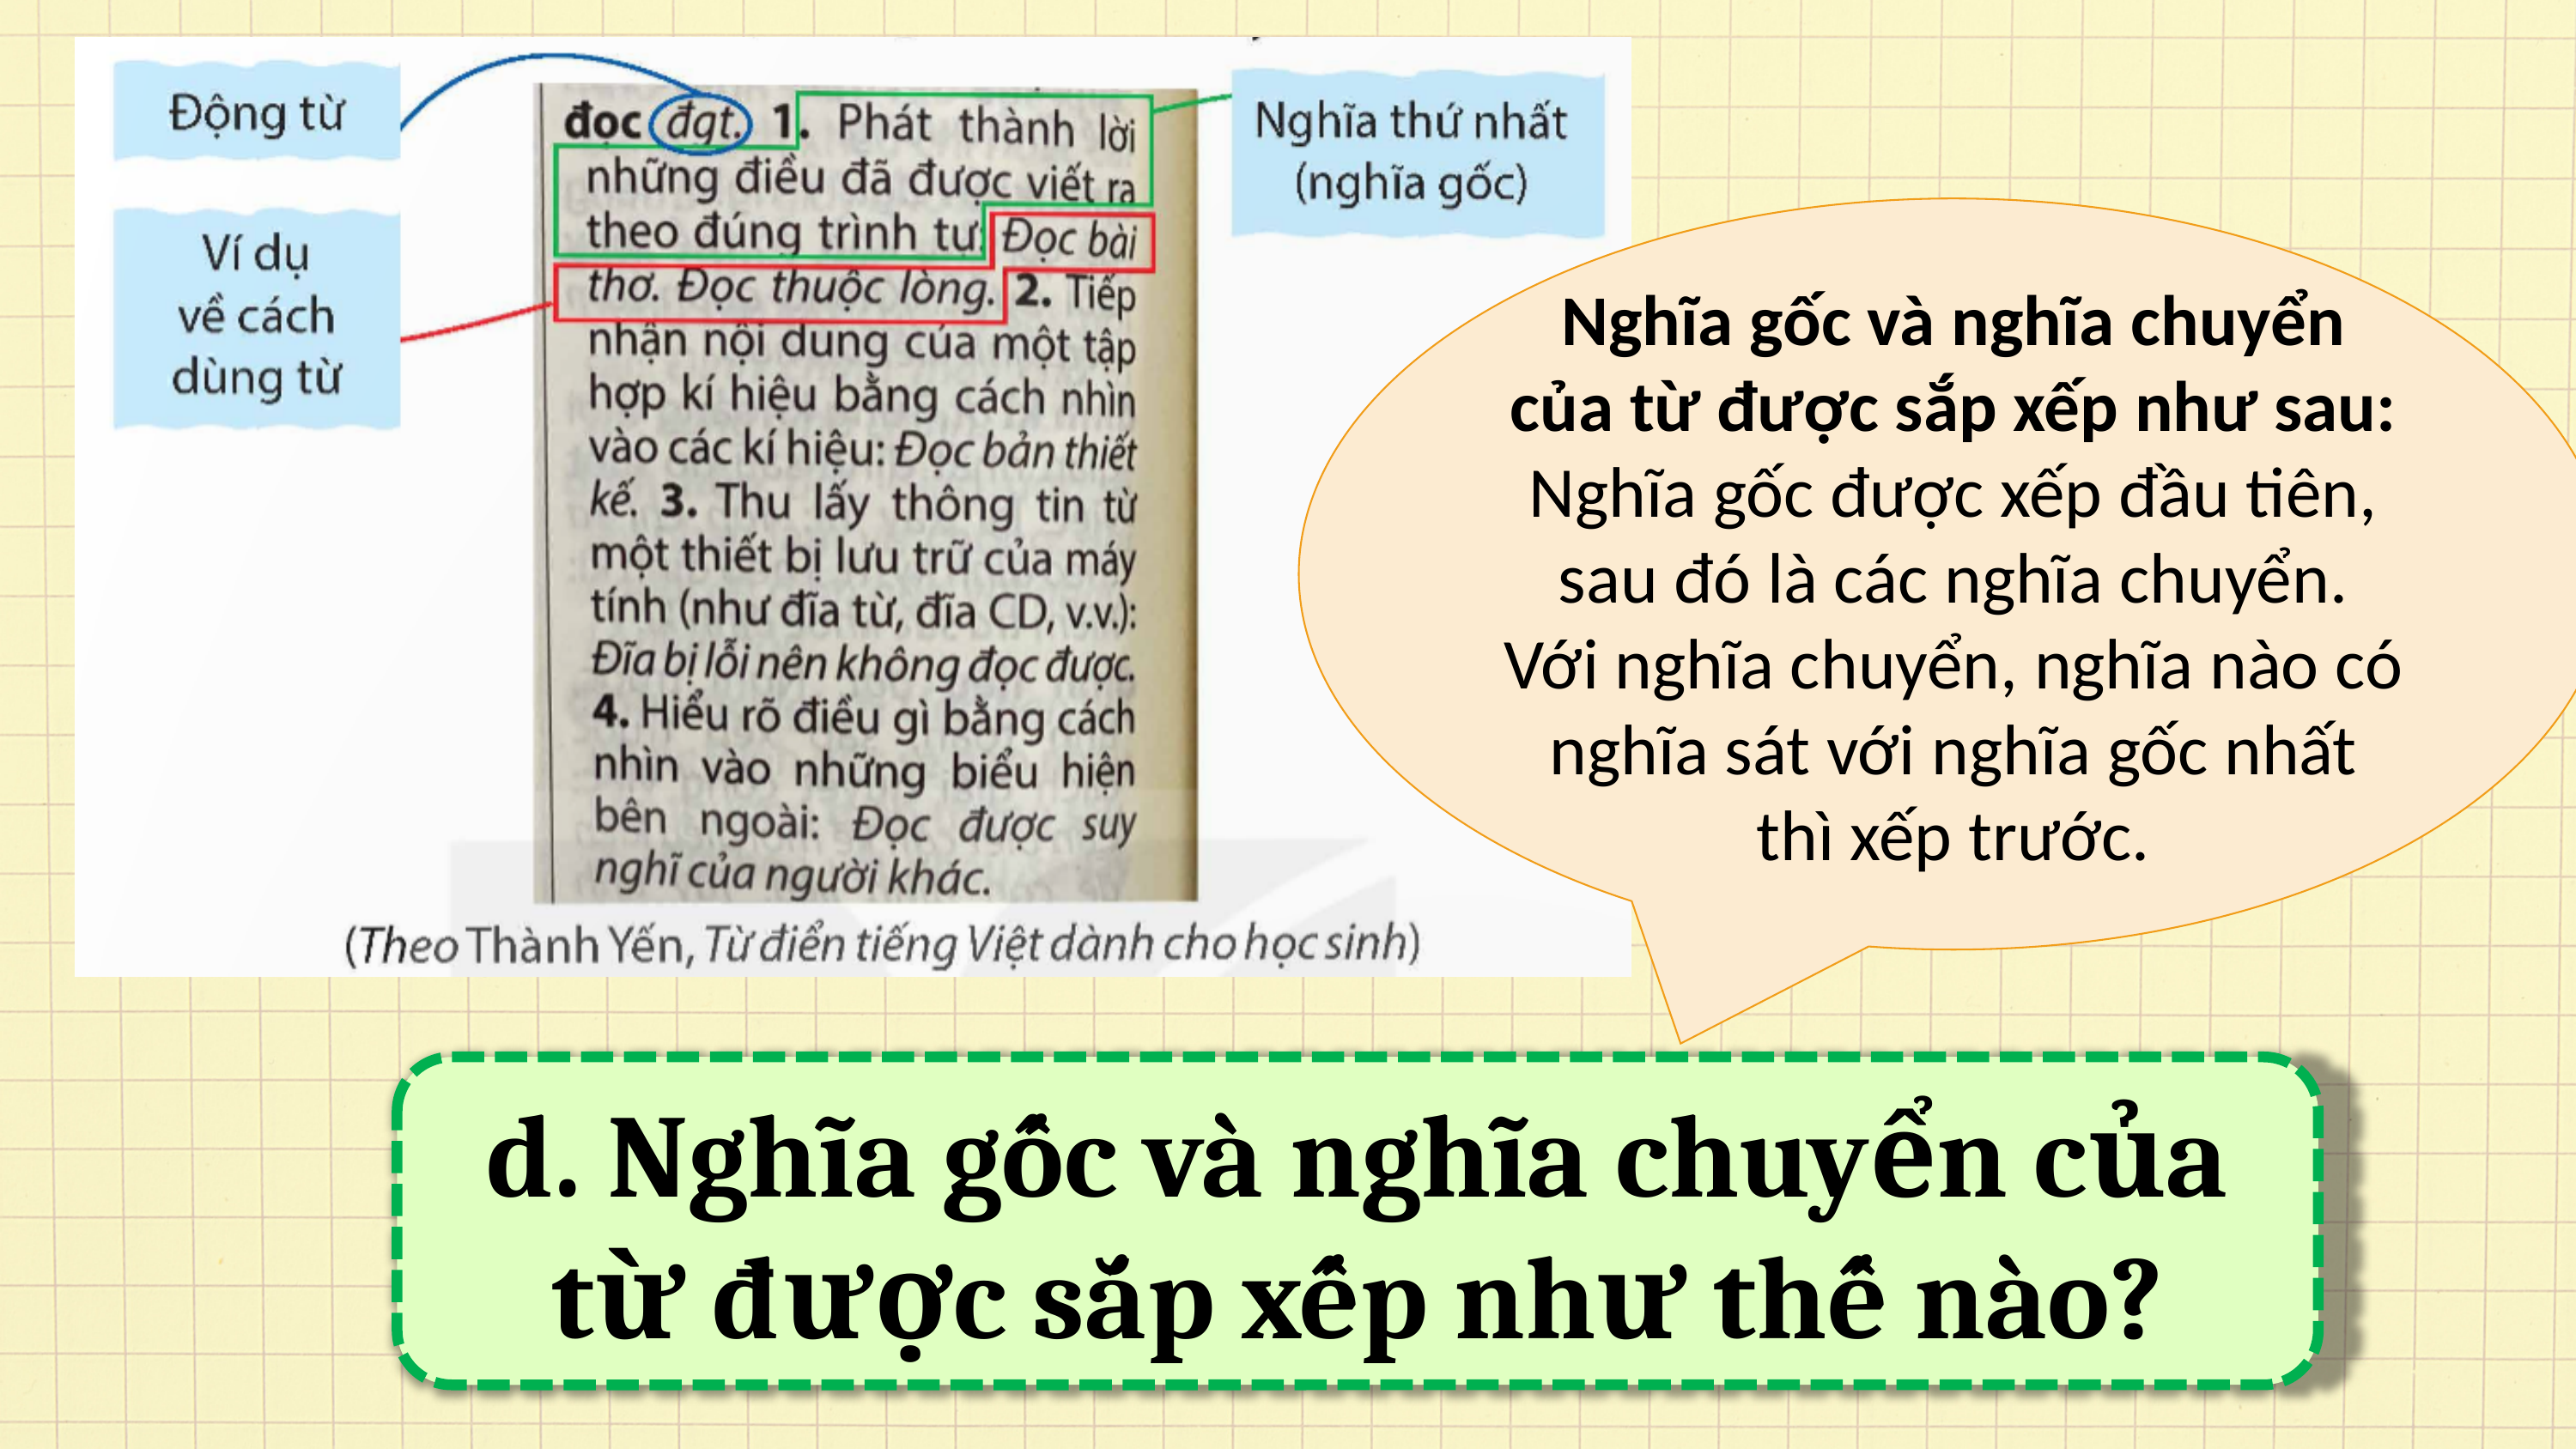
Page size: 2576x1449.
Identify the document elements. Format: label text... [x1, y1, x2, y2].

picture [75, 37, 1631, 977]
text_box d. Nghĩa gốc và nghĩa chuyển của từ được sắp xếp như thế nào? [397, 1057, 2318, 1385]
text_box Nghĩa gốc và nghĩa chuyển của từ được sắp xếp như sau: Nghĩa gốc được xếp đầu tiên, sau đó là các nghĩa chuyển. Với nghĩa chuyển, nghĩa nào có nghĩa sát với nghĩa gốc nhất thì xếp trước. [1631, 197, 2576, 1046]
text_box [0, 0, 2576, 1449]
